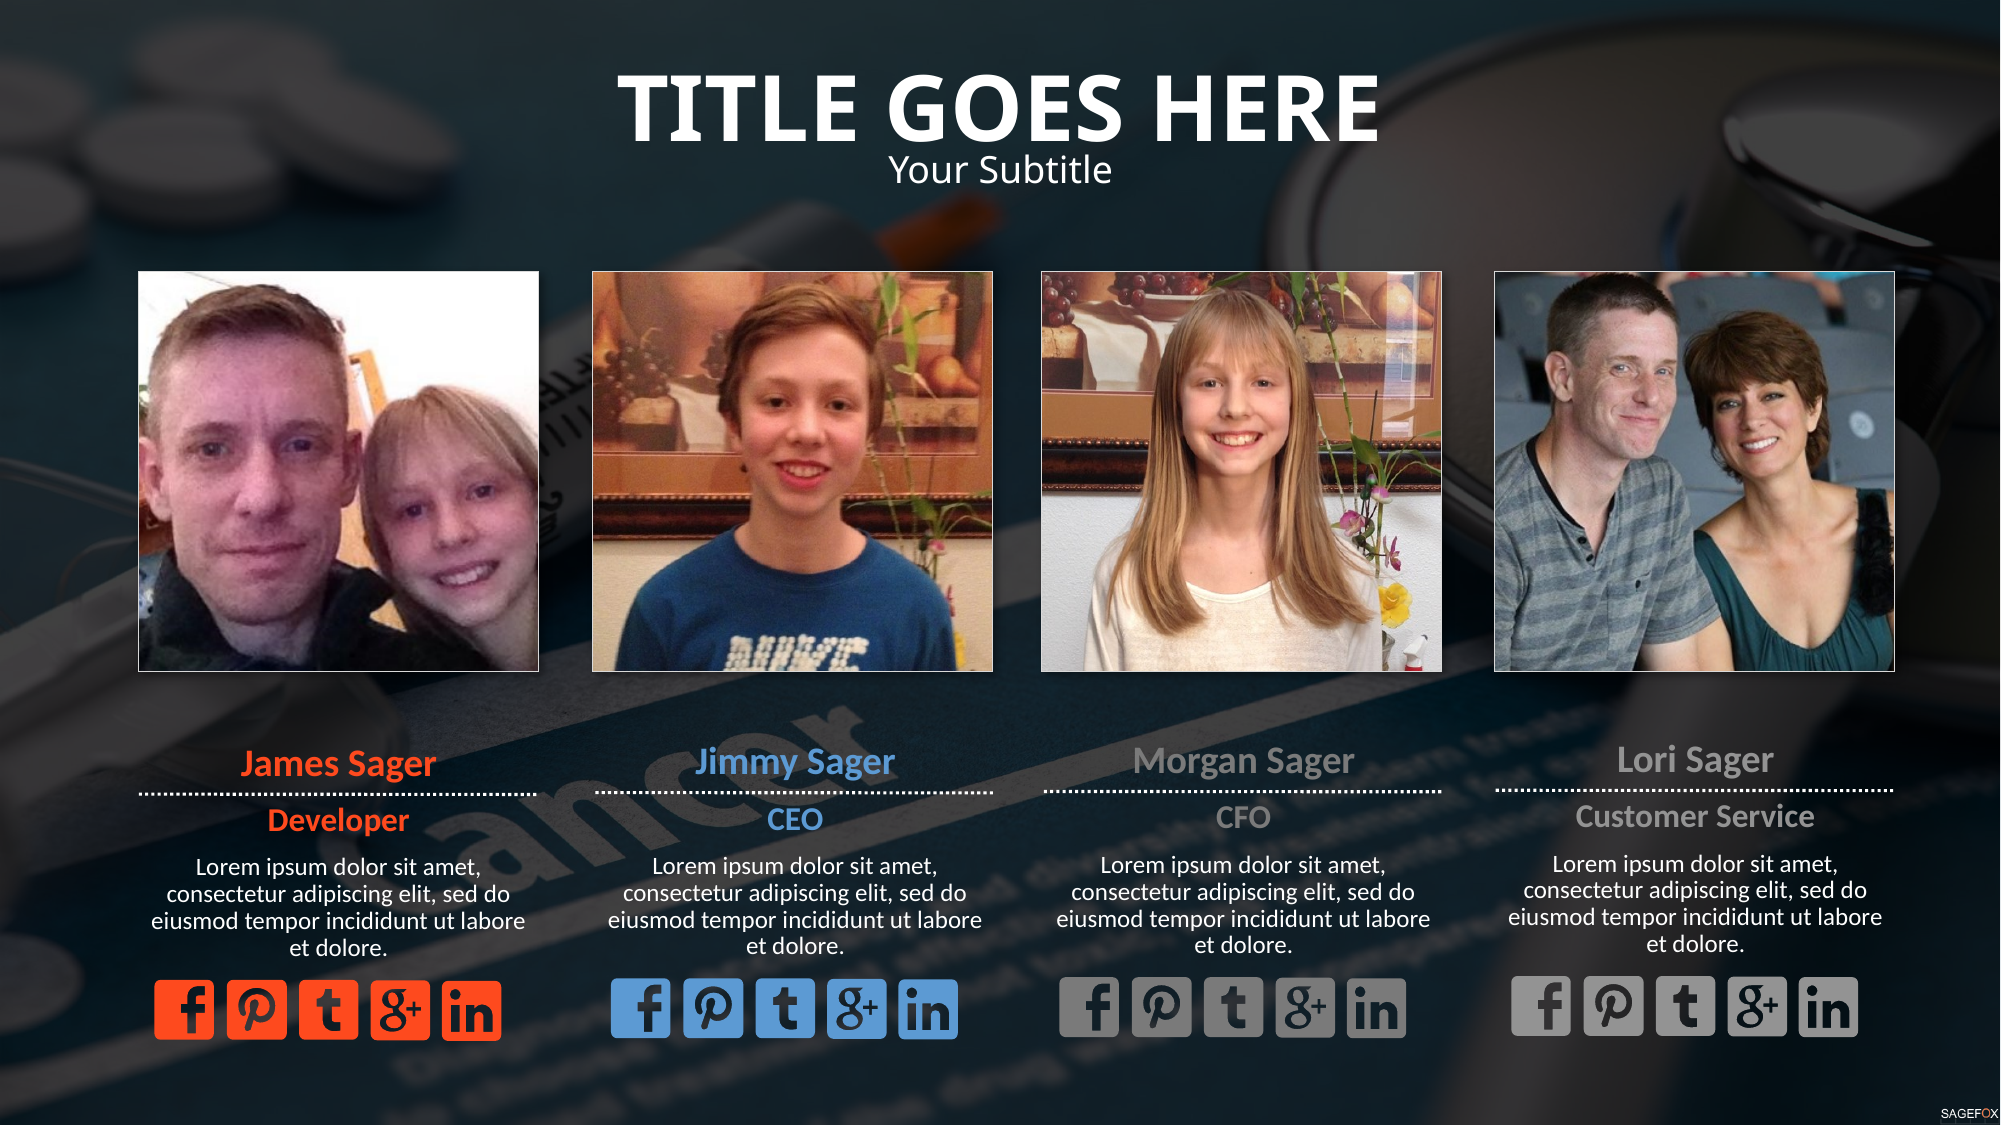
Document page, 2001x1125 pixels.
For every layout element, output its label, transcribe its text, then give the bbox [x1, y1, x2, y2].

text_box Customer Service [1520, 796, 1871, 839]
text_box Lorem ipsum dolor sit amet, consectetur adipiscing elit, sed do eiusmod tempor incididunt ut labore et dolore. [595, 852, 996, 966]
text_box James Sager [163, 742, 514, 785]
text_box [548, 42, 1452, 199]
text_box [1494, 271, 1896, 673]
text_box Developer [163, 799, 514, 842]
text_box Lori Sager [1520, 738, 1871, 781]
text_box CFO [1068, 797, 1419, 840]
text_box Jimmy Sager [620, 740, 971, 784]
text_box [1511, 976, 1859, 1038]
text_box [610, 978, 958, 1040]
text_box Lorem ipsum dolor sit amet, consectetur adipiscing elit, sed do eiusmod tempor incididunt ut labore et dolore. [138, 854, 539, 968]
text_box Lorem ipsum dolor sit amet, consectetur adipiscing elit, sed do eiusmod tempor incididunt ut labore et dolore. [1043, 851, 1444, 965]
text_box [138, 270, 540, 672]
picture [0, 0, 2001, 1125]
text_box [1040, 270, 1442, 672]
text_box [1059, 977, 1407, 1039]
text_box Lorem ipsum dolor sit amet, consectetur adipiscing elit, sed do eiusmod tempor incididunt ut labore et dolore. [1495, 850, 1896, 964]
text_box CEO [620, 798, 971, 841]
text_box [591, 270, 993, 672]
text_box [154, 979, 502, 1041]
text_box Morgan Sager [1068, 739, 1419, 782]
